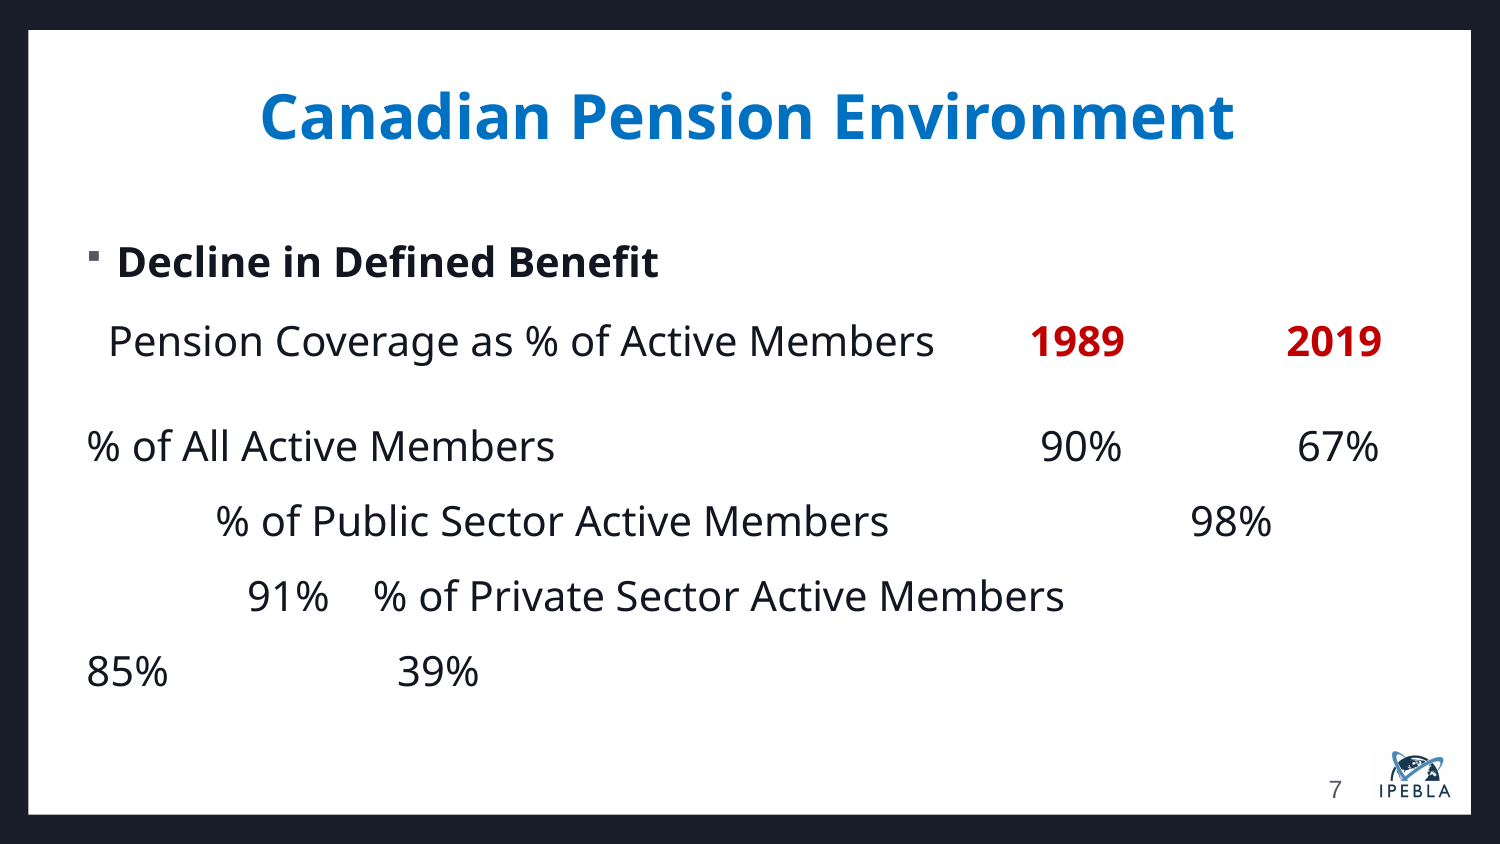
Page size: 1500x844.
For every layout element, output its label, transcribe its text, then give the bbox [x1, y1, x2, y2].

list Decline in Defined Benefit Pension Coverage as % of Active Members 1989 2019 % of All Active Members 90% 67% % of Public Sector Active Members 98% 91% % of Private Sector Active Members 85% 39% [63, 228, 1433, 726]
slide_number 7 [1147, 765, 1358, 811]
title Canadian Pension Environment [140, 67, 1356, 171]
picture [1370, 749, 1457, 803]
